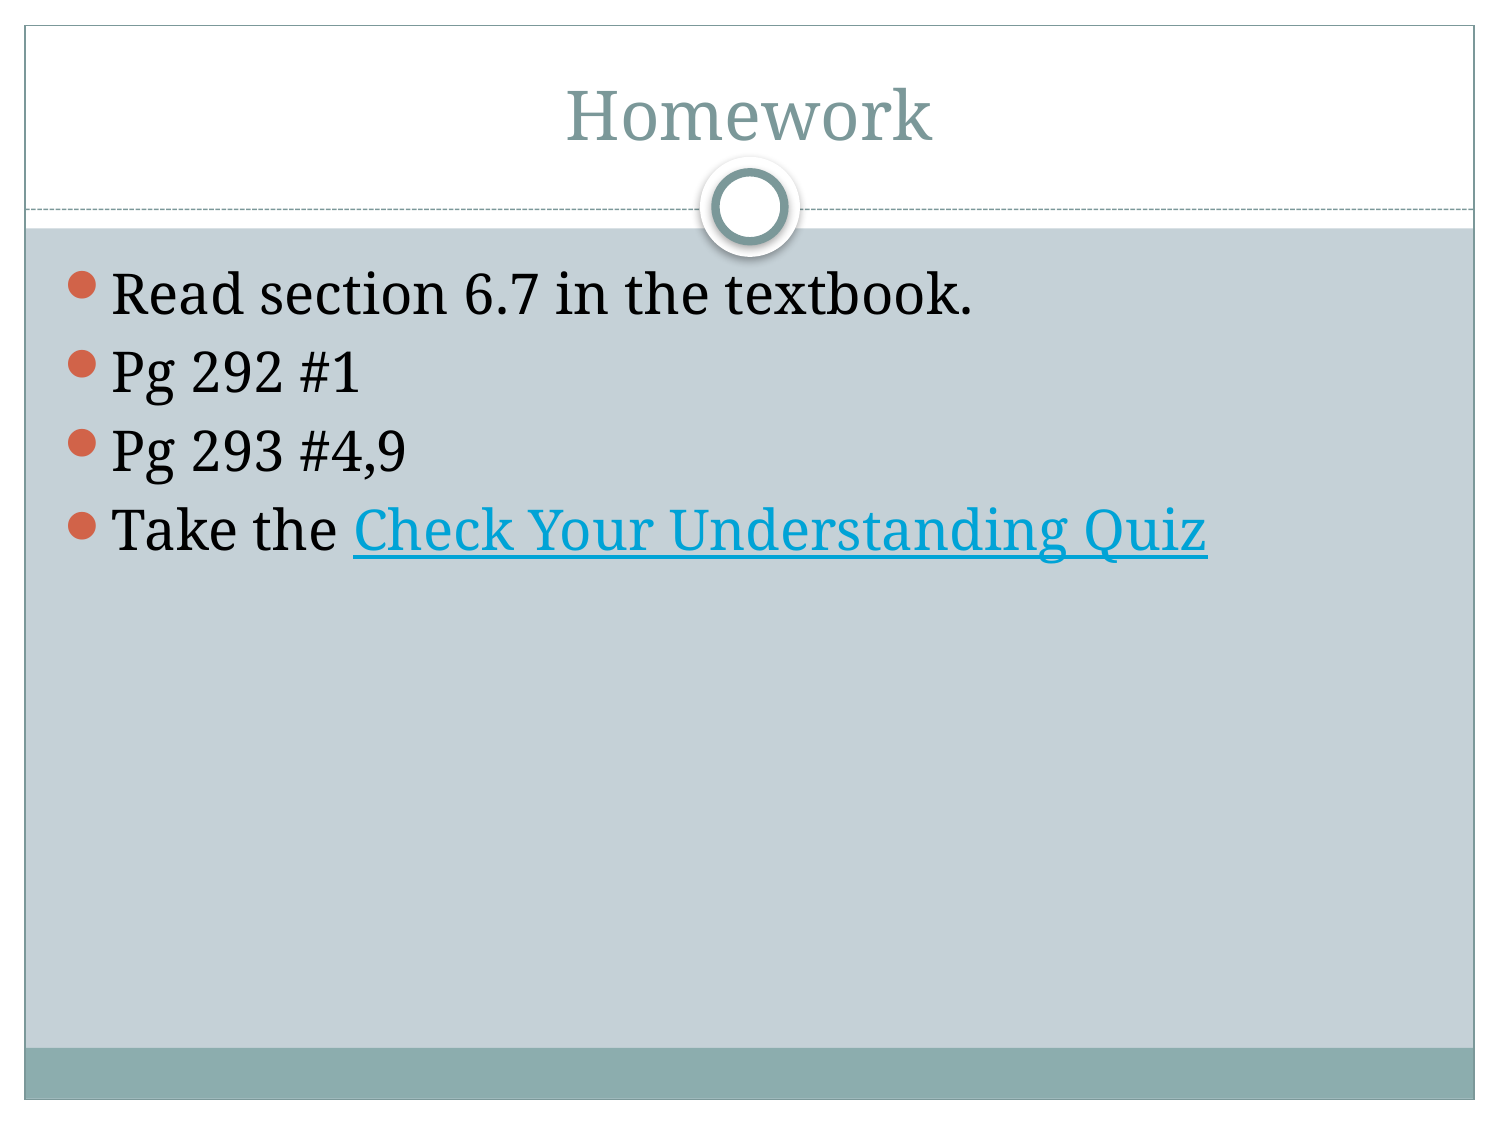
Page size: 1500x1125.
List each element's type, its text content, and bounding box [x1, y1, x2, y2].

list Read section 6.7 in the textbook. Pg 292 #1 Pg 293 #4,9 Take the Check Your Understanding Quiz [49, 250, 1445, 1001]
title Homework [49, 37, 1450, 162]
